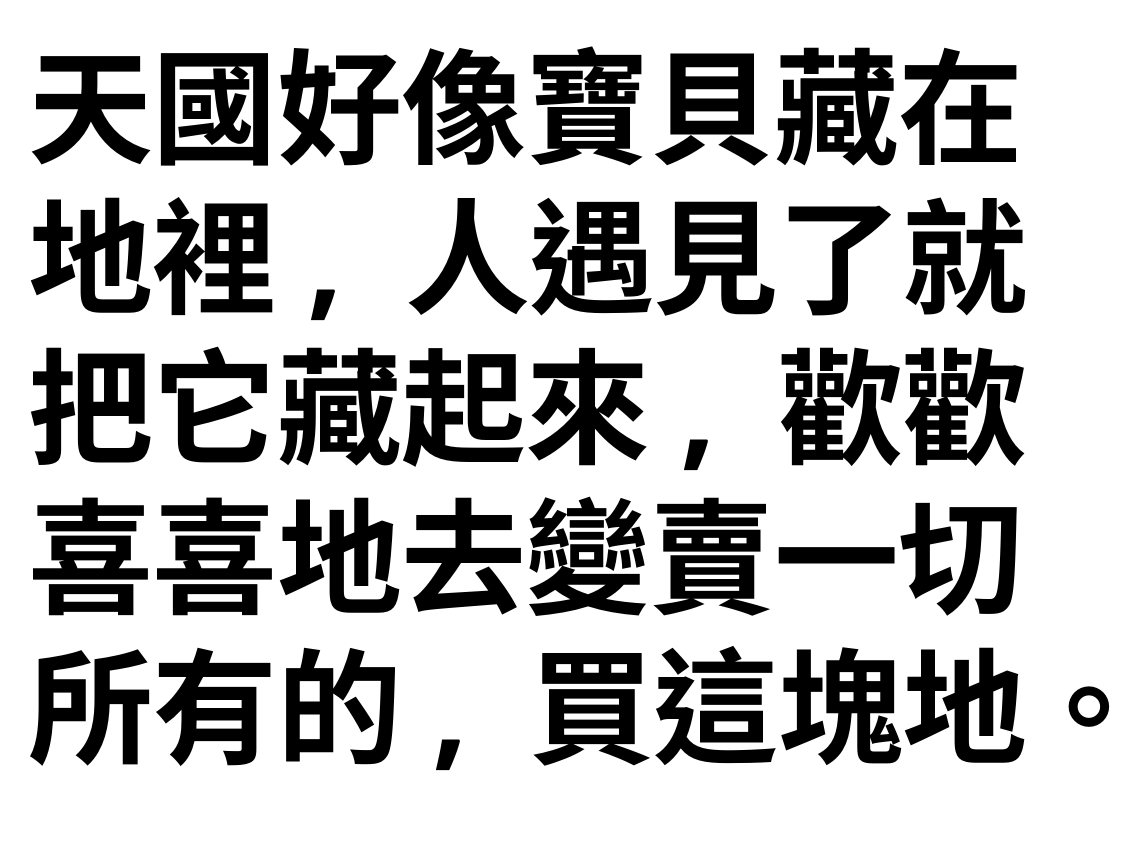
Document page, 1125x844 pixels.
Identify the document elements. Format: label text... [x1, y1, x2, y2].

text_box 天國好像寶貝藏在地裡, 人遇見了就把它藏起來, 歡歡喜喜地去變賣一切所有的, 買這塊地。 「天國又好像買賣人尋找好珠子, 遇見一顆重價的珠子, 就去變賣他一切所有的, 買了這顆珠子。 [13, 21, 1125, 844]
